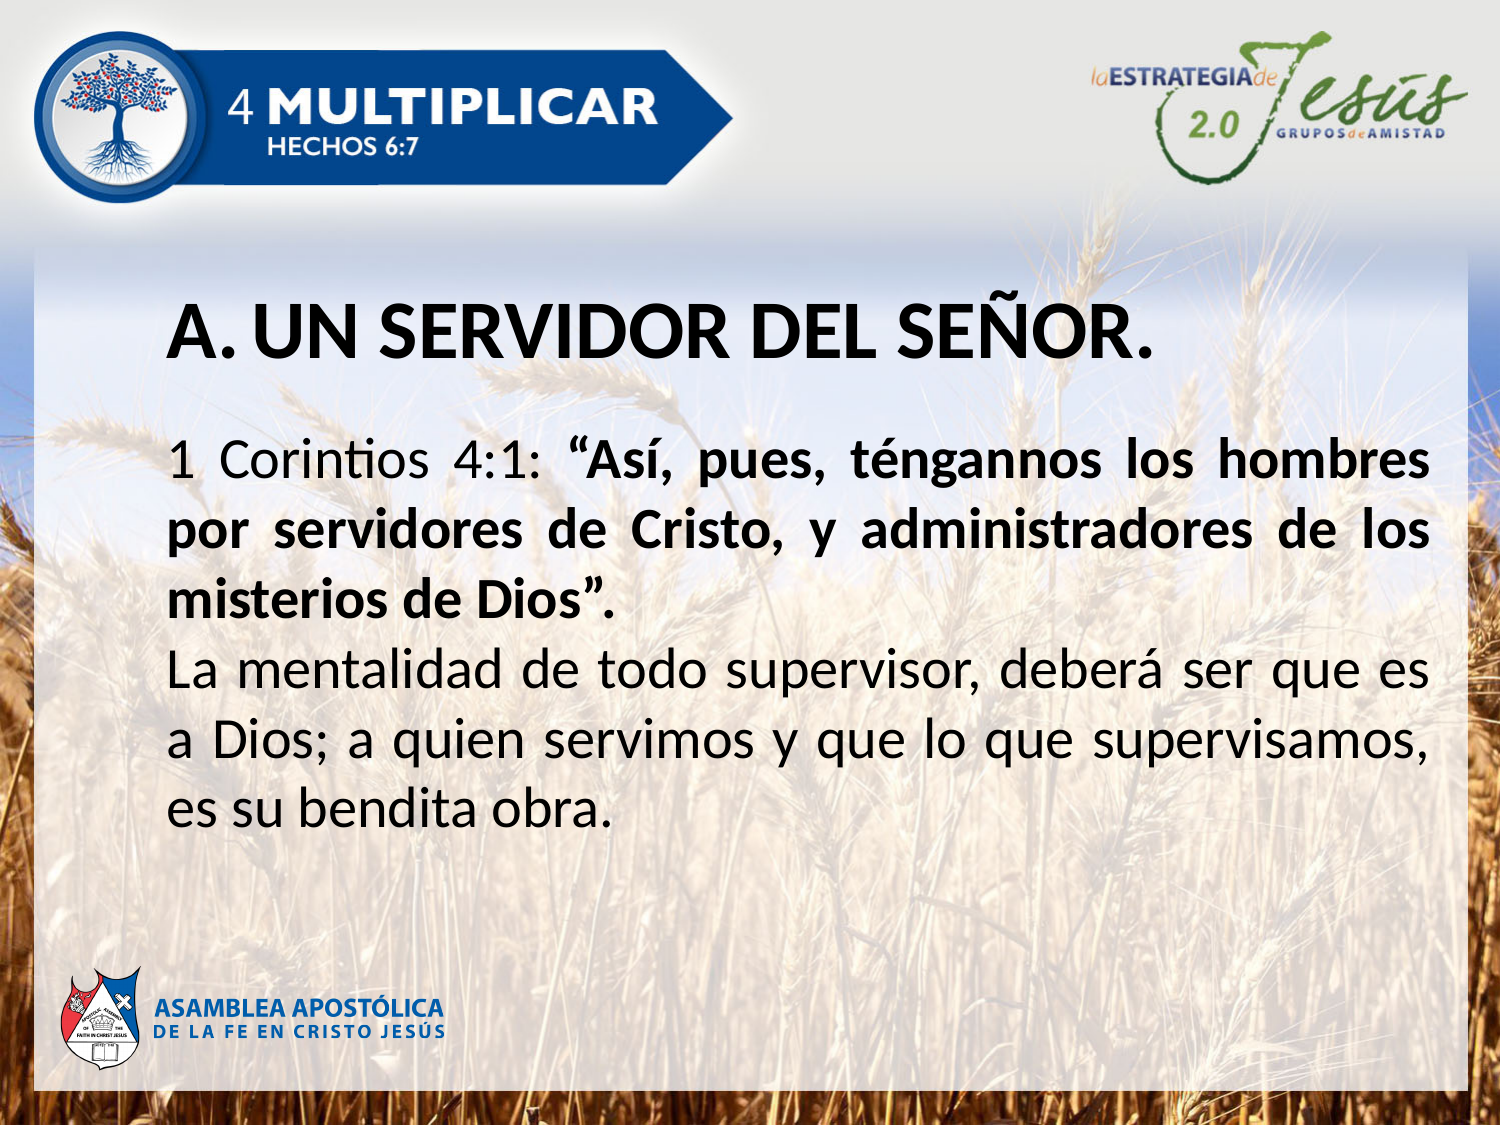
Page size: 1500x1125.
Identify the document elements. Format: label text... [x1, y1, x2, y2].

picture [0, 0, 1500, 1125]
text_box UN SERVIDOR DEL SEÑOR. 1 Corintios 4:1: “Así, pues, téngannos los hombres por servidores de Cristo, y administradores de los misterios de Dios”. La mentalidad de todo supervisor, deberá ser que es a Dios; a quien servimos y que lo que supervisamos, es su bendita obra. [151, 267, 1446, 847]
